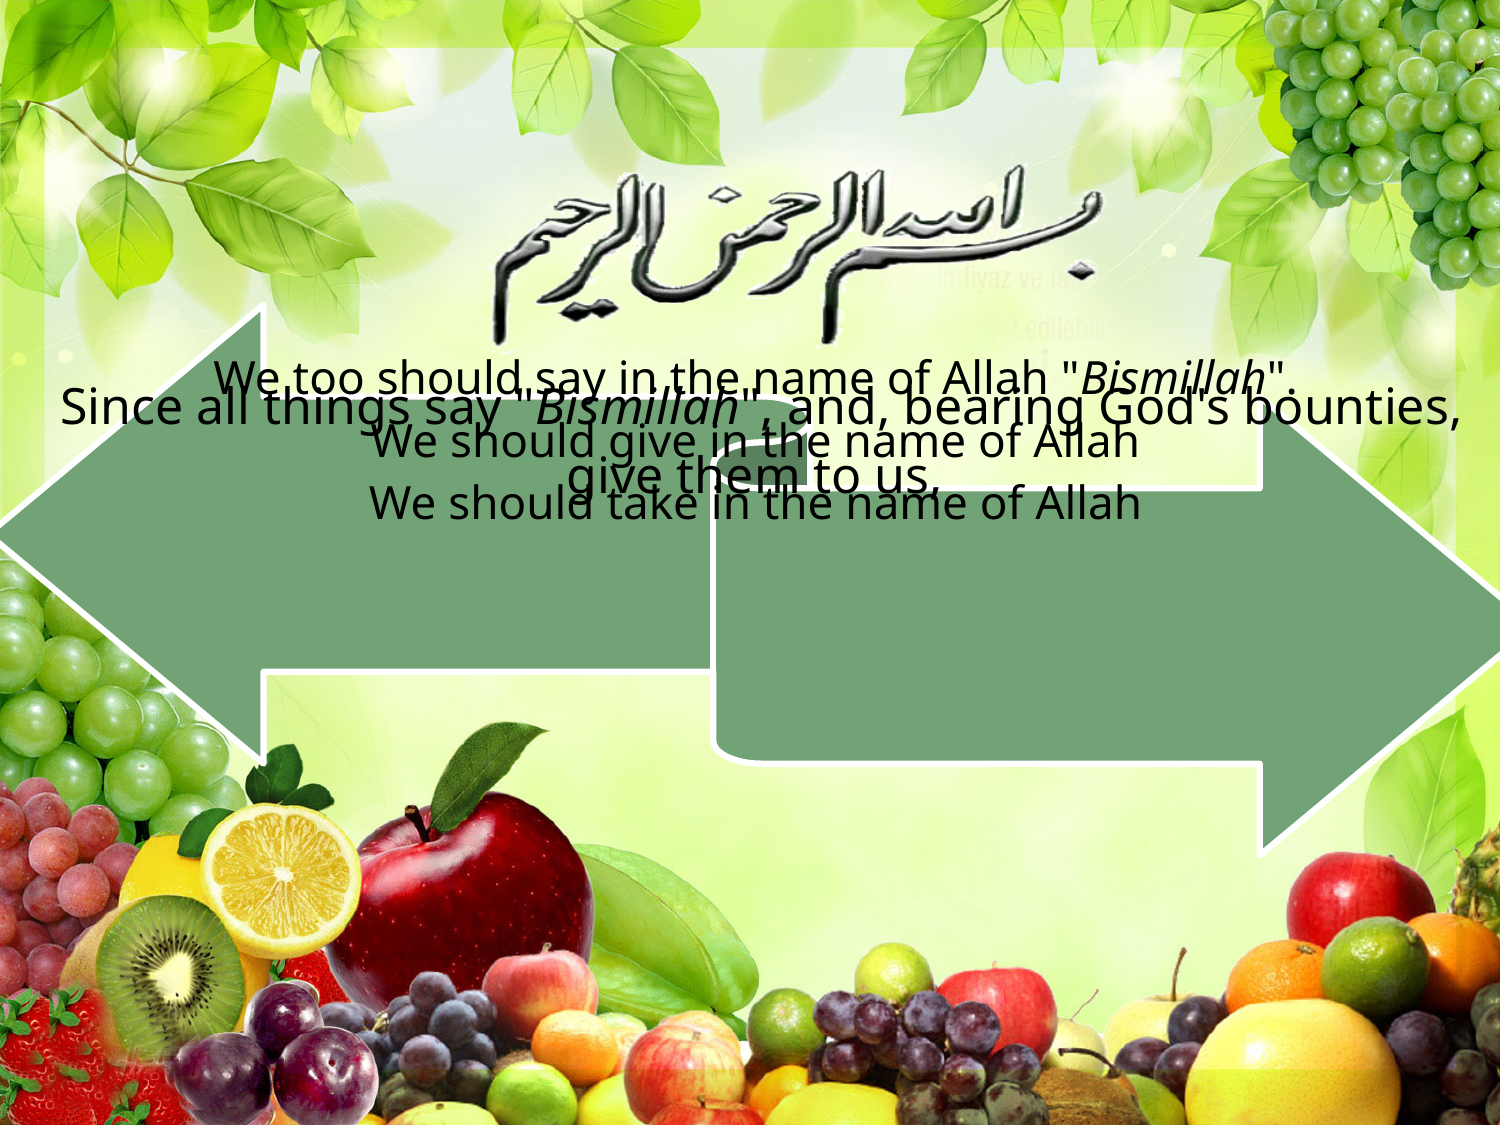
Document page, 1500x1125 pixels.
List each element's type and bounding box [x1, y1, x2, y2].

text_box [0, 304, 1500, 856]
picture [0, 856, 1500, 1125]
picture [0, 0, 1500, 607]
